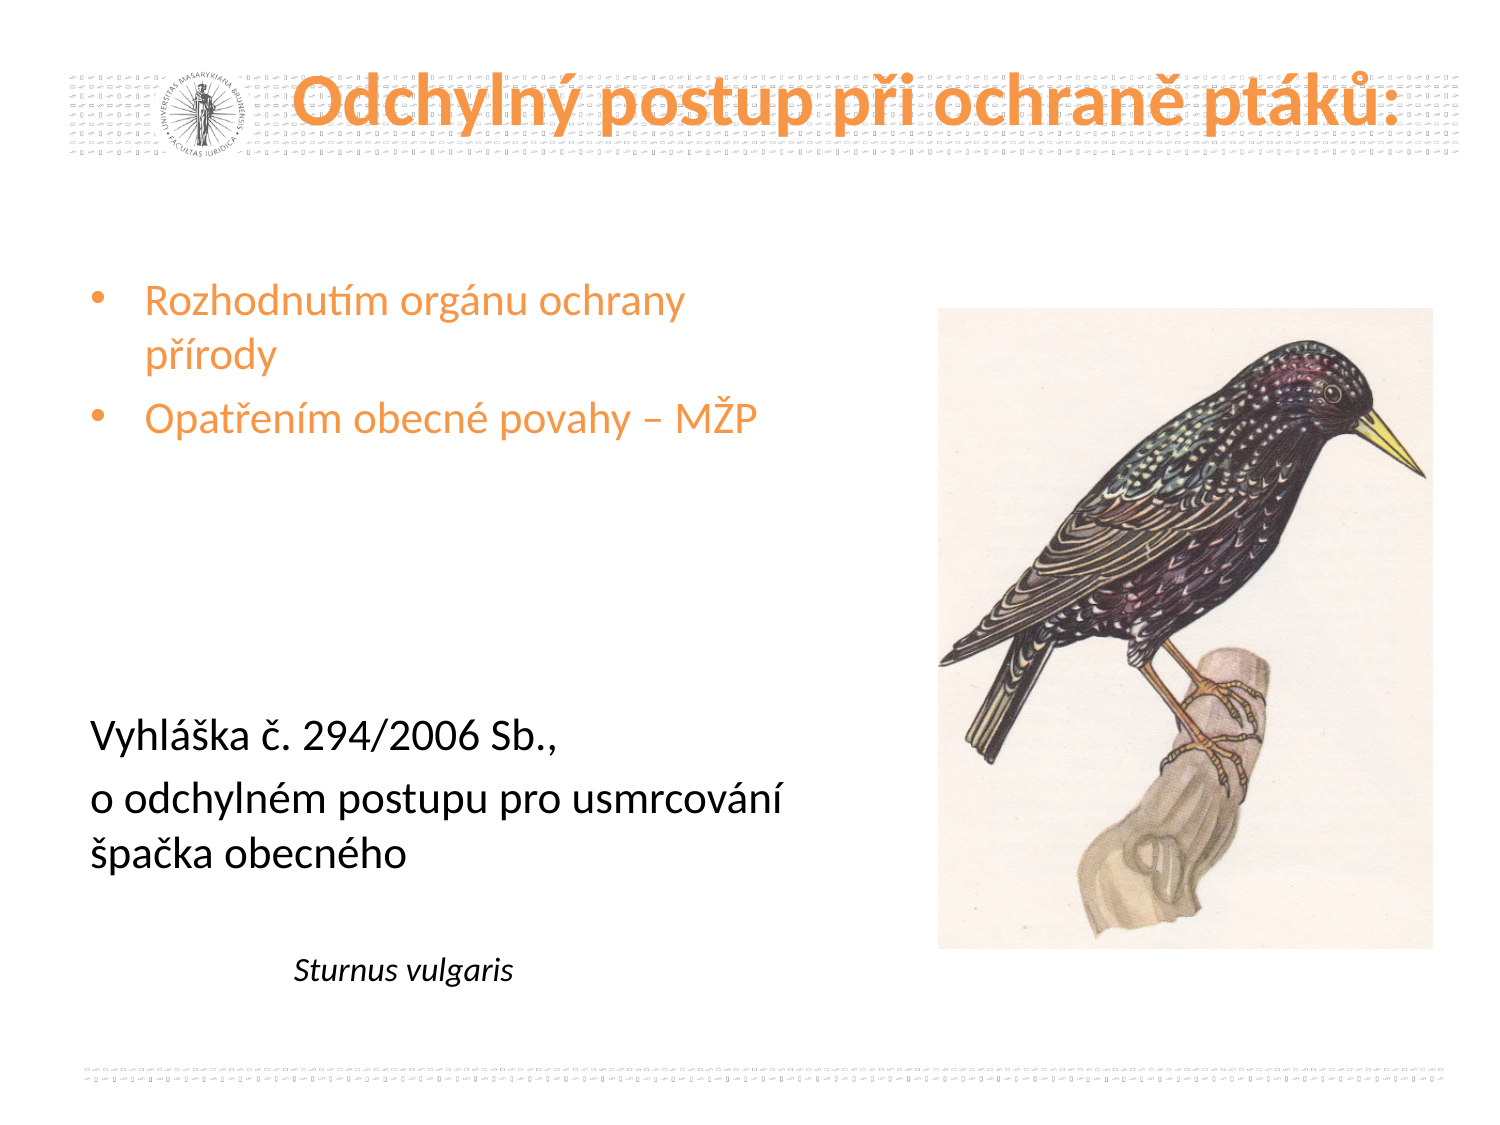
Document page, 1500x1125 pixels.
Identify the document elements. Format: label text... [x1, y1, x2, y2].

picture [13, 1039, 1500, 1116]
list Rozhodnutím orgánu ochrany přírody Opatřením obecné povahy – MŽP Vyhláška č. 294/2006 Sb., o odchylném postupu pro usmrcování špačka obecného Sturnus vulgaris [75, 262, 809, 1005]
picture [0, 42, 1500, 200]
picture [938, 308, 1433, 949]
